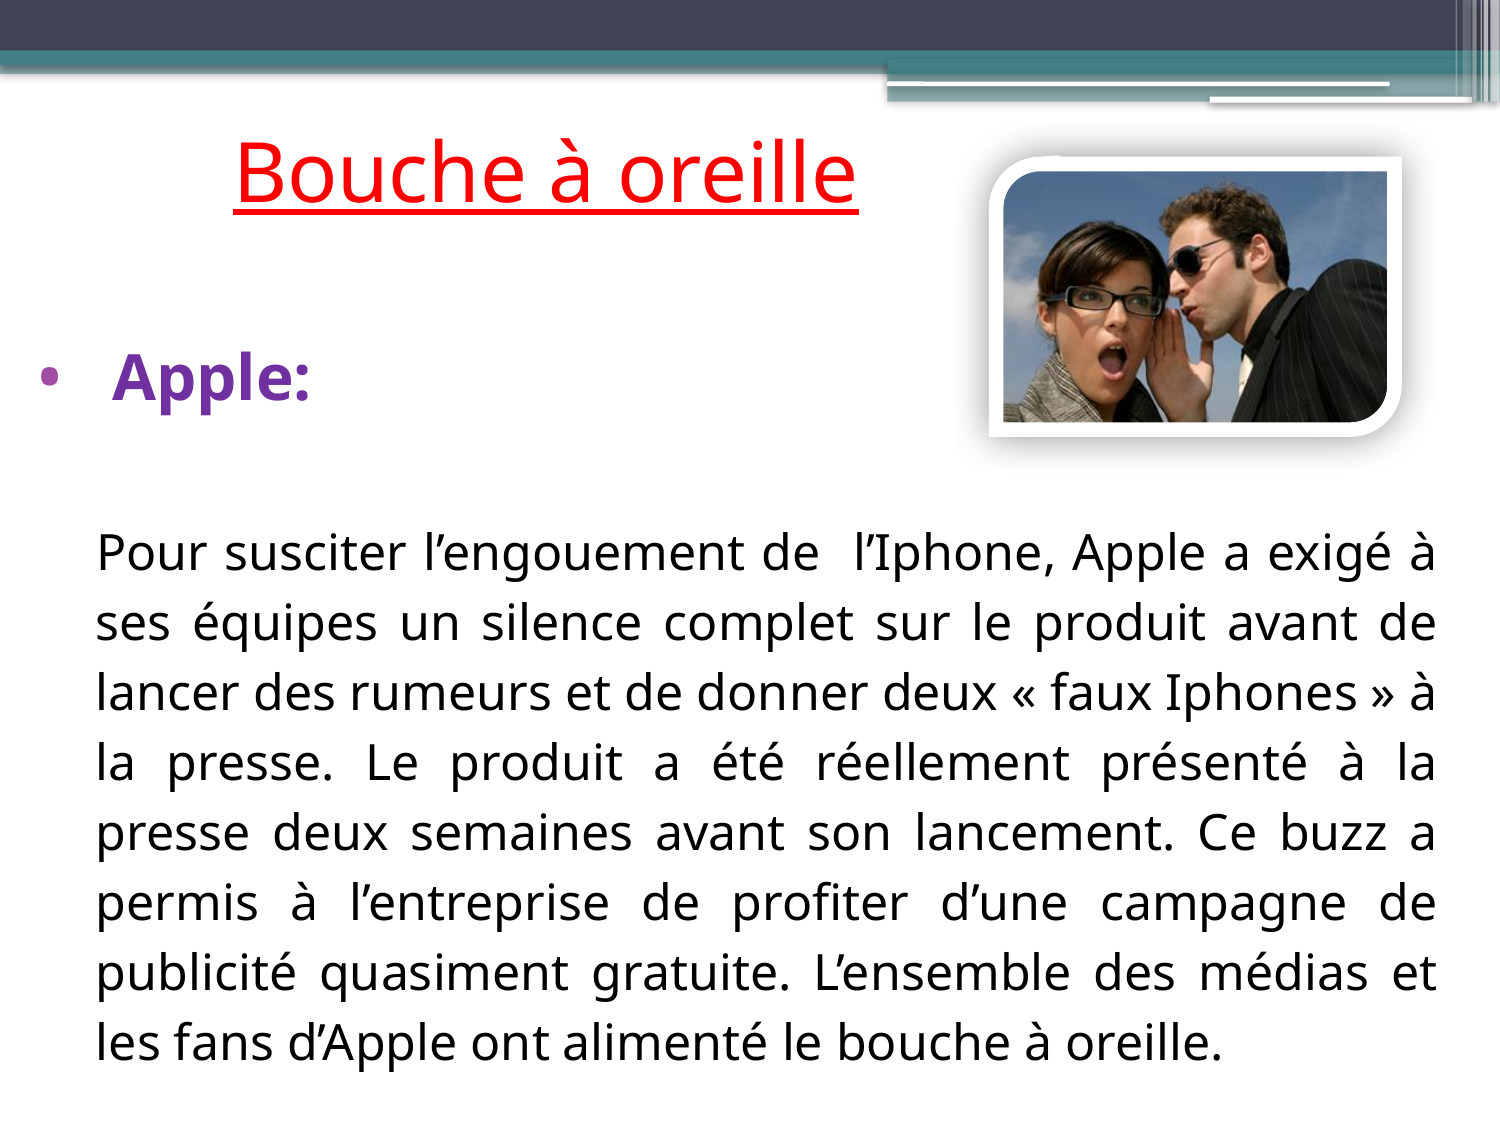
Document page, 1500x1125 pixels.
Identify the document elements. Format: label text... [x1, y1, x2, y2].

title Bouche à oreille [0, 82, 1222, 257]
list Apple: Pour susciter l’engouement de l’Iphone, Apple a exigé à ses équipes un silence complet sur le produit avant de lancer des rumeurs et de donner deux « faux Iphones » à la presse. Le produit a été réellement présenté à la presse deux semaines avant son lancement. Ce buzz a permis à l’entreprise de profiter d’une campagne de publicité quasiment gratuite. L’ensemble des médias et les fans d’Apple ont alimenté le bouche à oreille. [23, 316, 1454, 1091]
picture [995, 163, 1395, 430]
